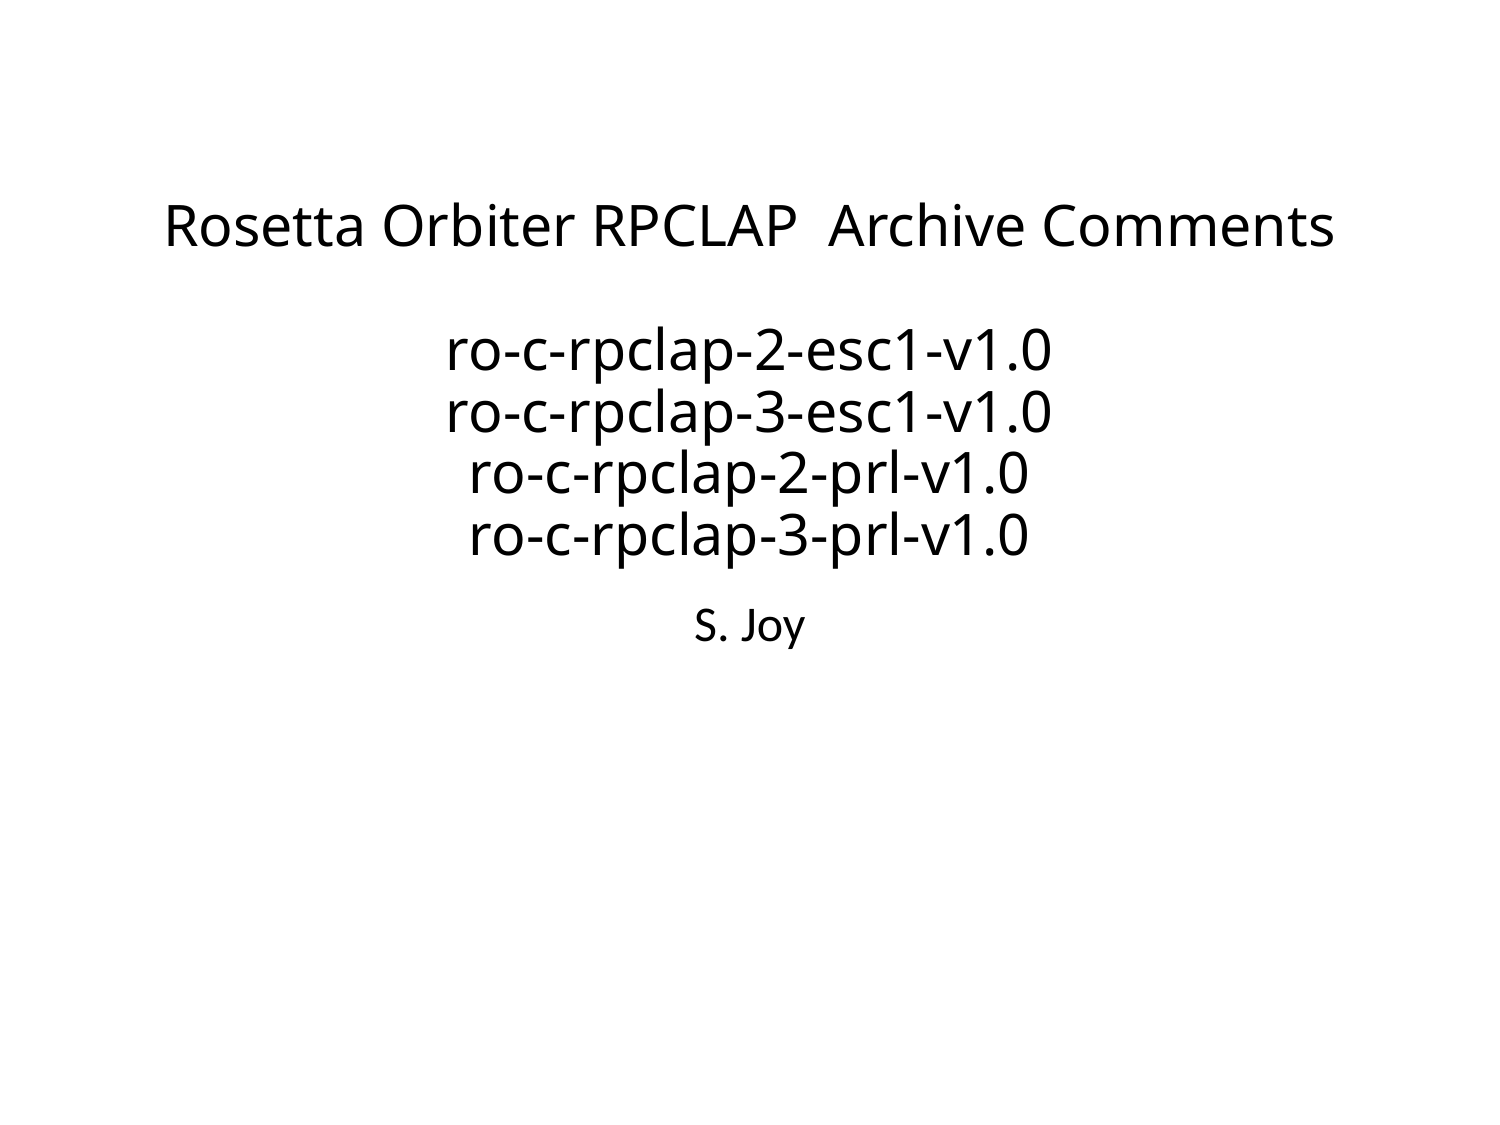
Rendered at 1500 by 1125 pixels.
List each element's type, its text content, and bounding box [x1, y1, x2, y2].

subtitle S. Joy [187, 590, 1313, 863]
title Rosetta Orbiter RPCLAP Archive Comments ro-c-rpclap-2-esc1-v1.0 ro-c-rpclap-3-esc1-v1.0 ro-c-rpclap-2-prl-v1.0 ro-c-rpclap-3-prl-v1.0 [112, 184, 1388, 576]
